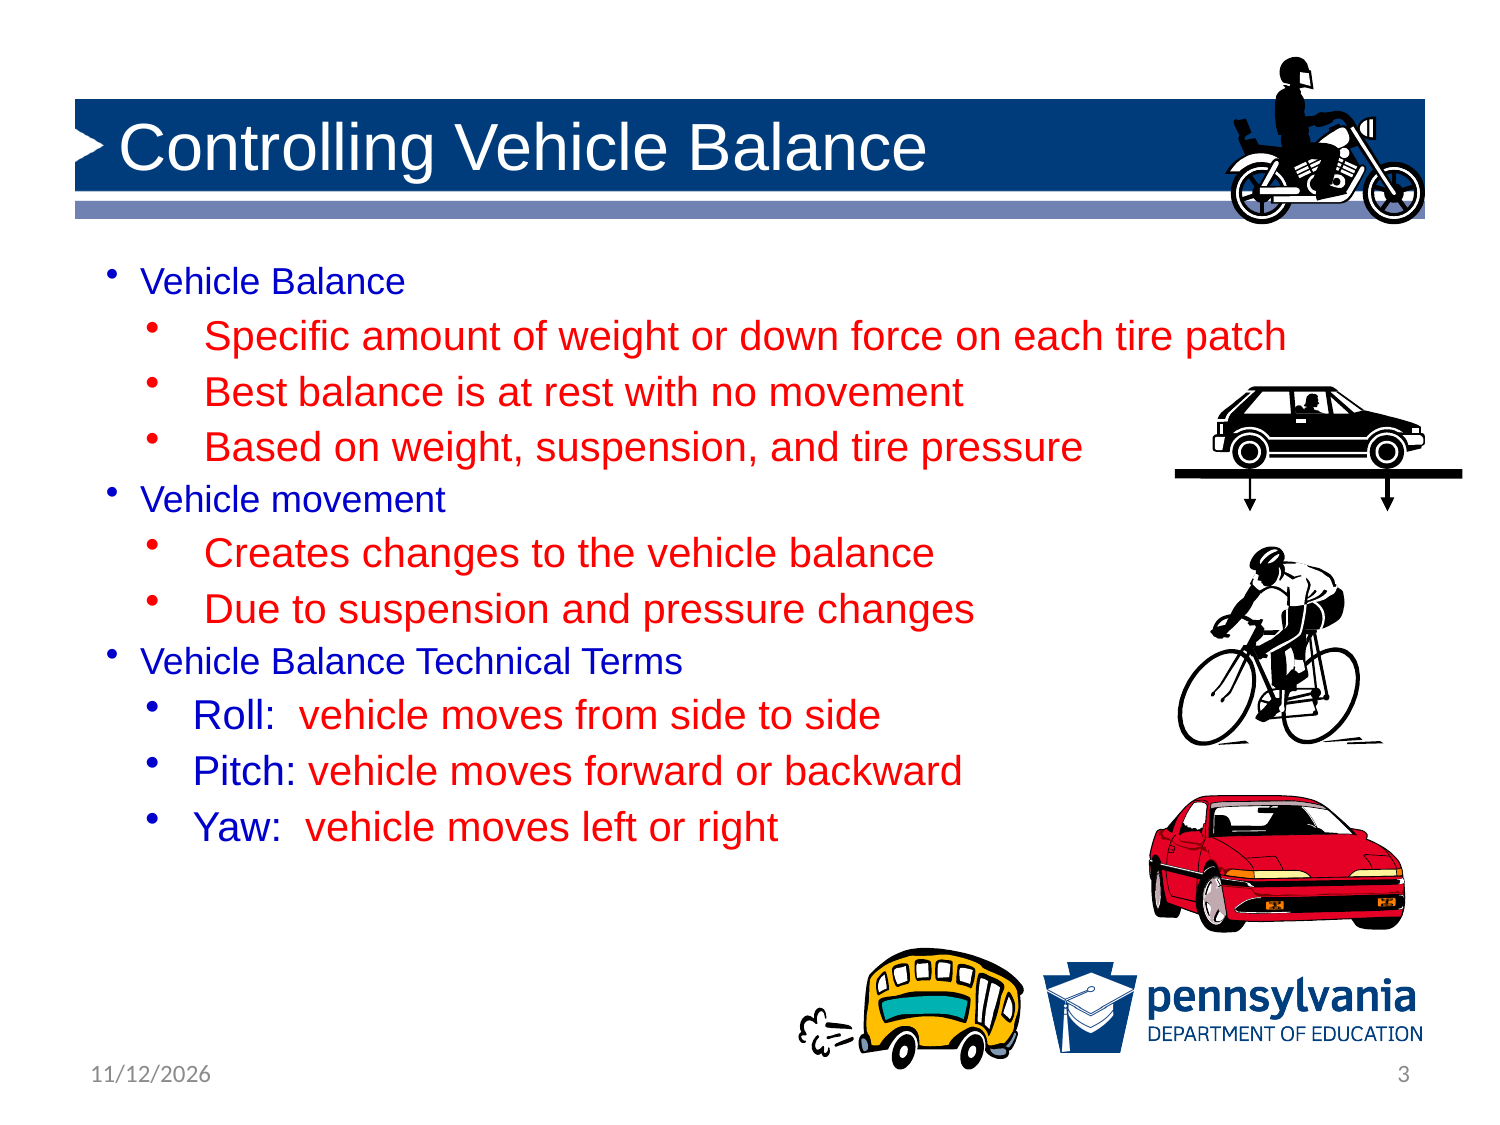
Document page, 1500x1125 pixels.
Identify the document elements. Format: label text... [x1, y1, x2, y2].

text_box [1172, 545, 1384, 753]
text_box Vehicle Balance Specific amount of weight or down force on each tire patch Best balance is at rest with no movement Based on weight, suspension, and tire pressure Vehicle movement Creates changes to the vehicle balance Due to suspension and pressure changes Vehicle Balance Technical Terms Roll: vehicle moves from side to side Pitch: vehicle moves forward or backward Yaw: vehicle moves left or right [91, 262, 1429, 856]
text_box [1174, 386, 1463, 512]
slide_number 3 [1074, 1042, 1425, 1103]
title Controlling Vehicle Balance [75, 50, 1425, 238]
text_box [1224, 49, 1426, 225]
picture [1043, 962, 1422, 1053]
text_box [795, 945, 1027, 1071]
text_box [1148, 794, 1408, 935]
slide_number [75, 1042, 425, 1103]
